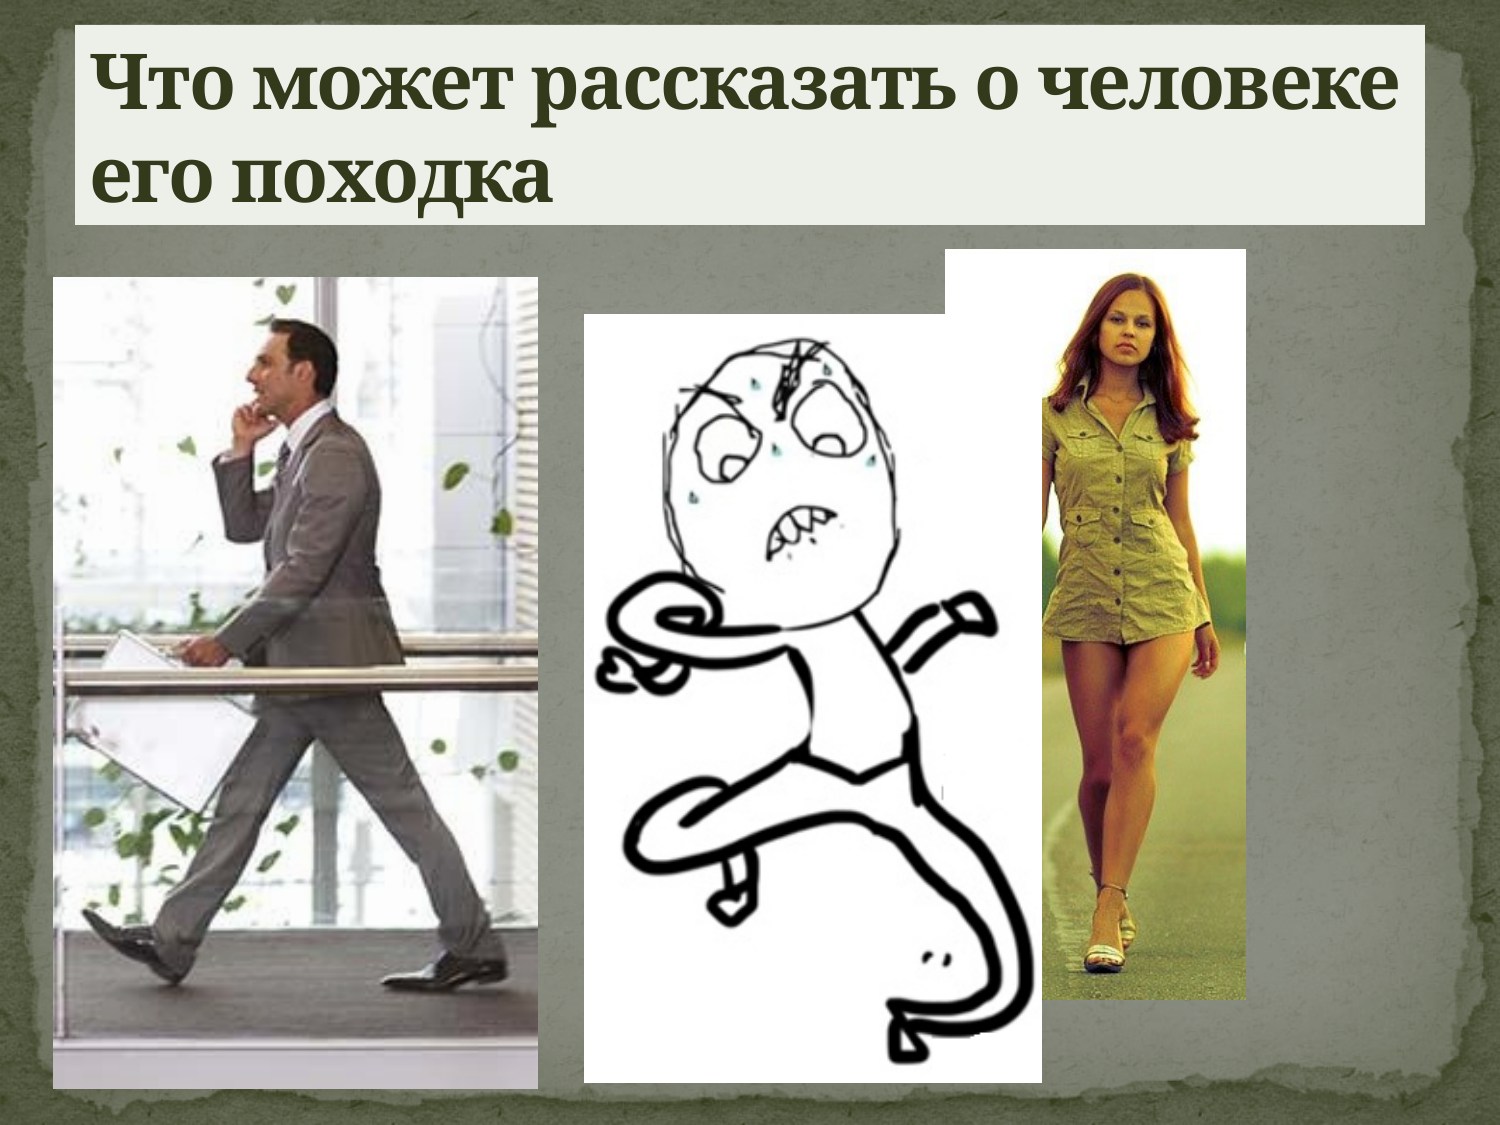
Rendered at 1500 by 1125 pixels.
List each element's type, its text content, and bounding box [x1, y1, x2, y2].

title Что может рассказать о человеке его походка [74, 24, 1425, 225]
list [56, 280, 537, 1088]
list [948, 252, 1244, 999]
picture [584, 314, 1042, 1083]
